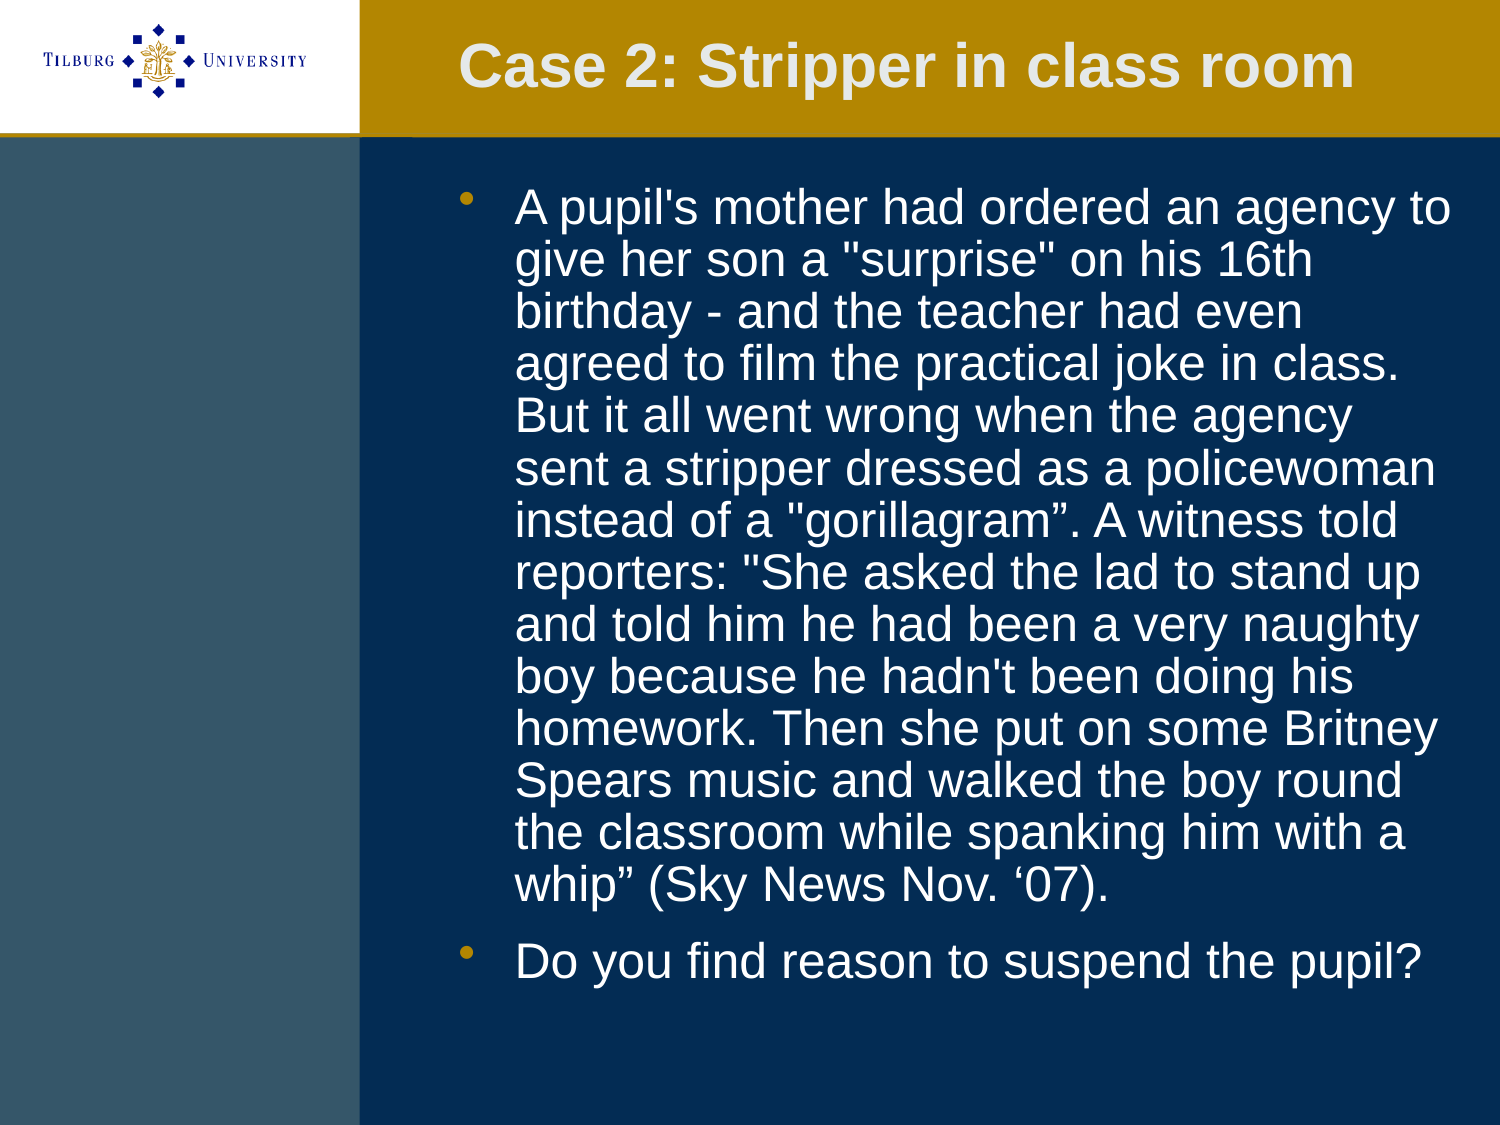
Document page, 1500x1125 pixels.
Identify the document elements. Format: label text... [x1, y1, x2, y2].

picture [43, 24, 306, 99]
title Case 2: Stripper in class room [387, 0, 1476, 126]
list A pupil's mother had ordered an agency to give her son a "surprise" on his 16th birthday - and the teacher had even agreed to film the practical joke in class. But it all went wrong when the agency sent a stripper dressed as a policewoman instead of a "gorillagram”. A witness told reporters: "She asked the lad to stand up and told him he had been a very naughty boy because he hadn't been doing his homework. Then she put on some Britney Spears music and walked the boy round the classroom while spanking him with a whip” (Sky News Nov. ‘07). Do you find reason to suspend the pupil? [387, 174, 1476, 1001]
